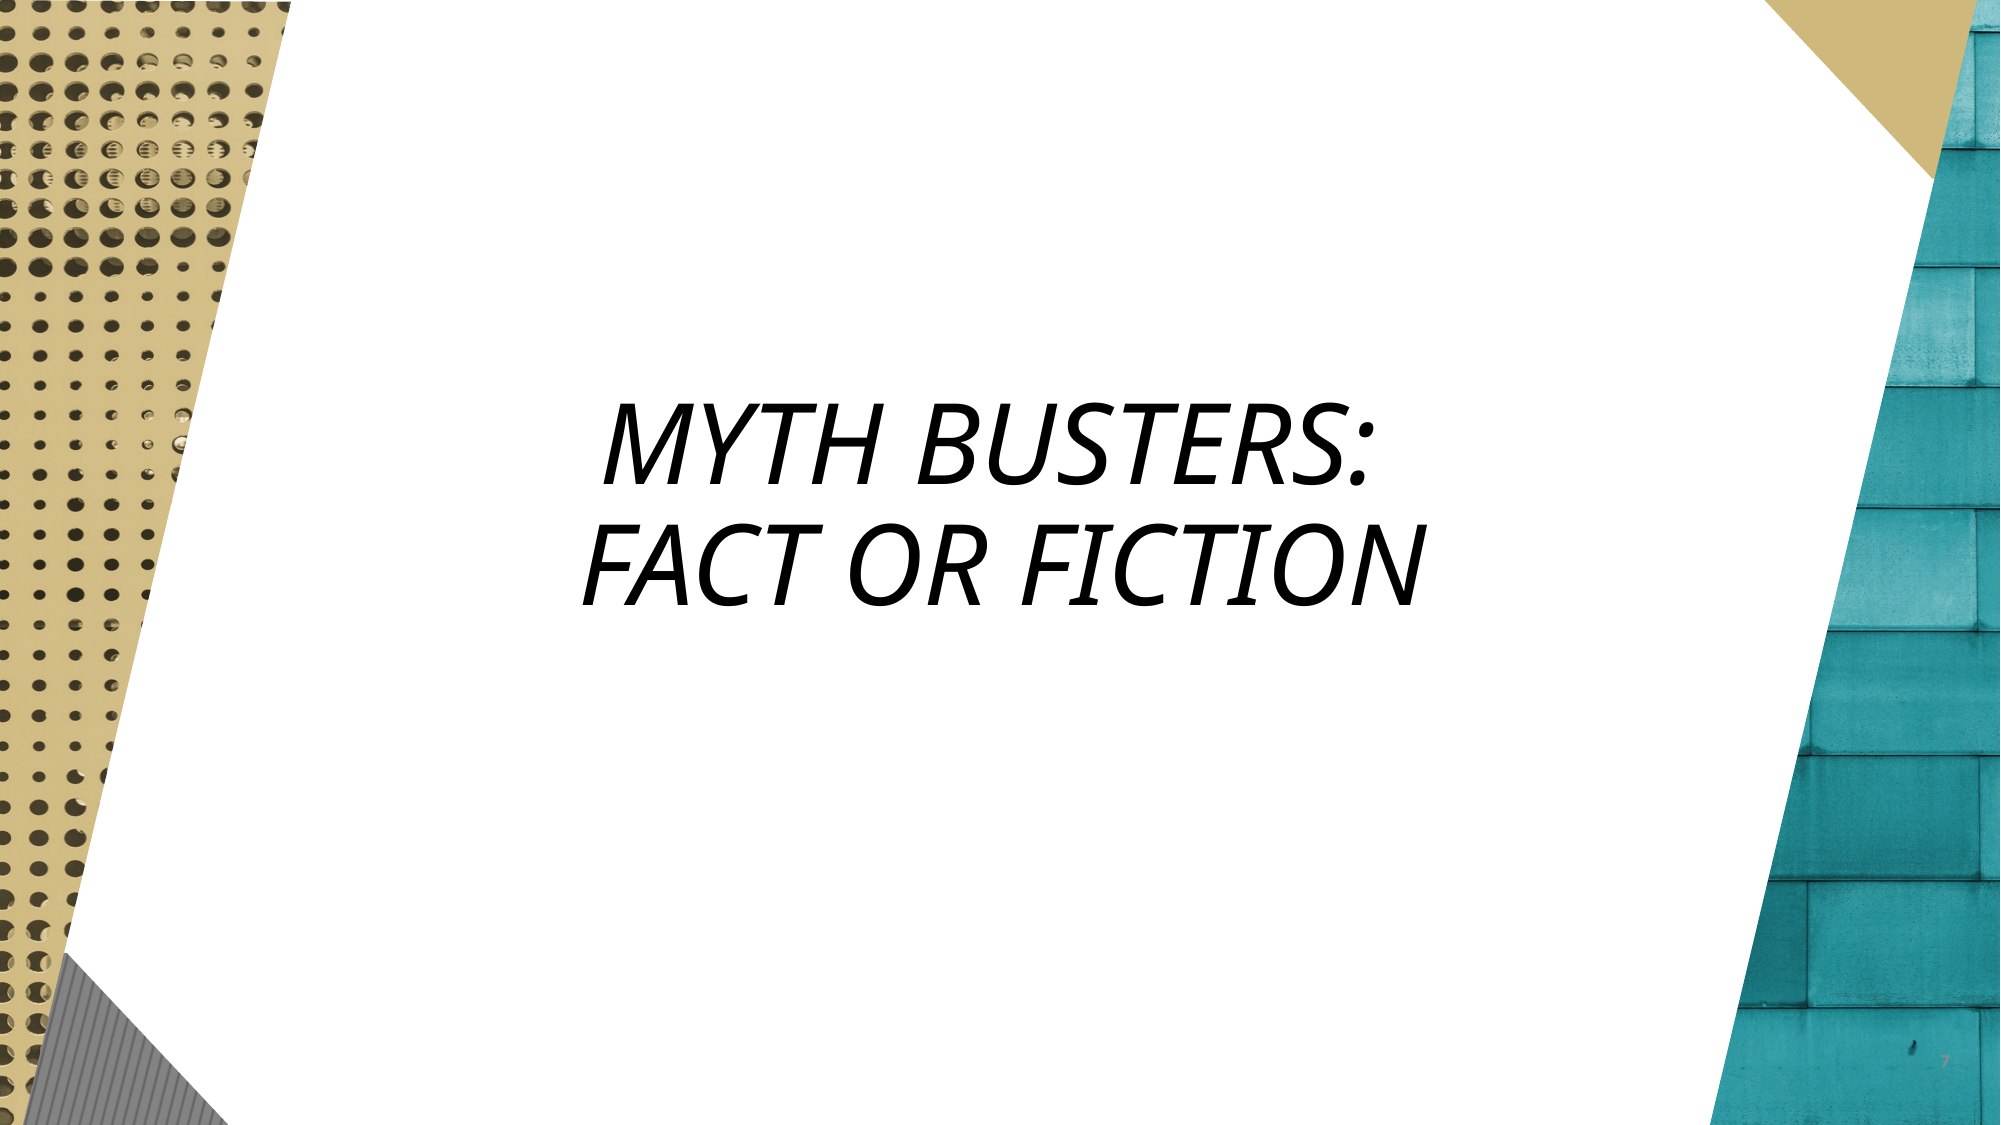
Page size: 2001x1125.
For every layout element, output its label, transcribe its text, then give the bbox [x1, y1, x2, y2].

picture [0, 0, 292, 1125]
picture [1709, 0, 2001, 1125]
slide_number 7 [1822, 999, 1950, 1075]
title MYTH BUSTERS: FACT OR FICTION [306, 268, 1700, 638]
